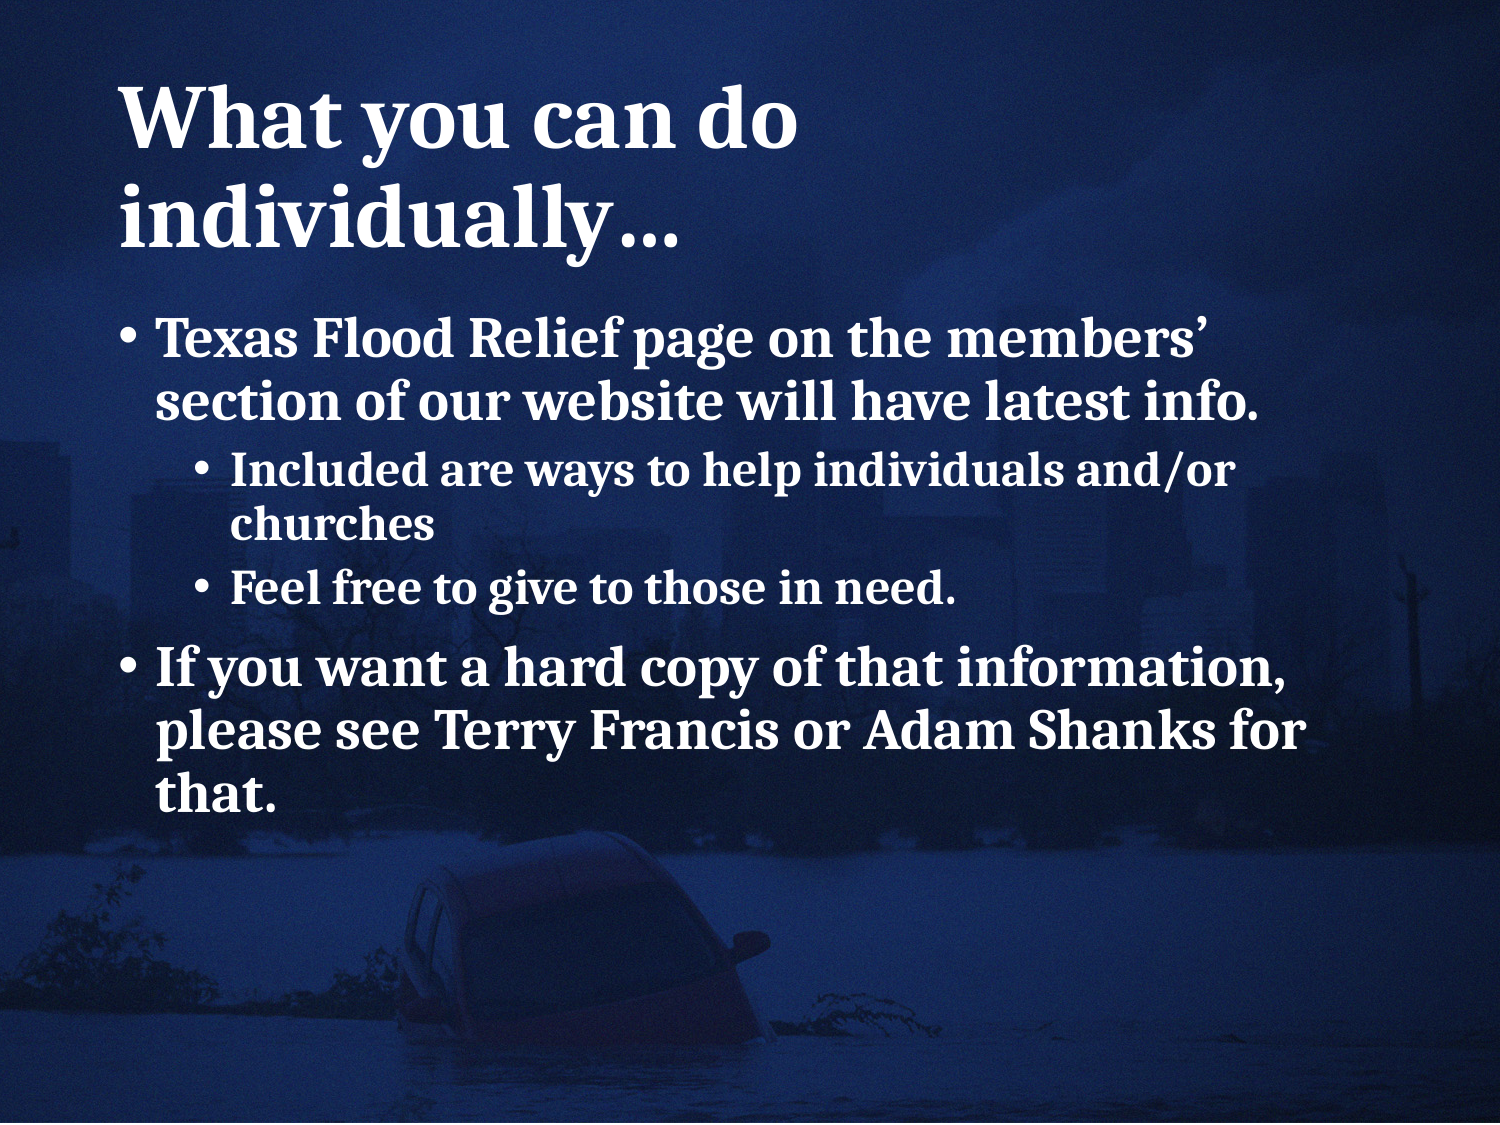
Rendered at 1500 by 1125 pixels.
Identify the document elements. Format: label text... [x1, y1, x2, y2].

list Texas Flood Relief page on the members’ section of our website will have latest info. Included are ways to help individuals and/or churches Feel free to give to those in need. If you want a hard copy of that information, please see Terry Francis or Adam Shanks for that. [103, 299, 1397, 1014]
picture [0, 0, 1500, 1123]
title What you can do individually… [103, 59, 1397, 278]
